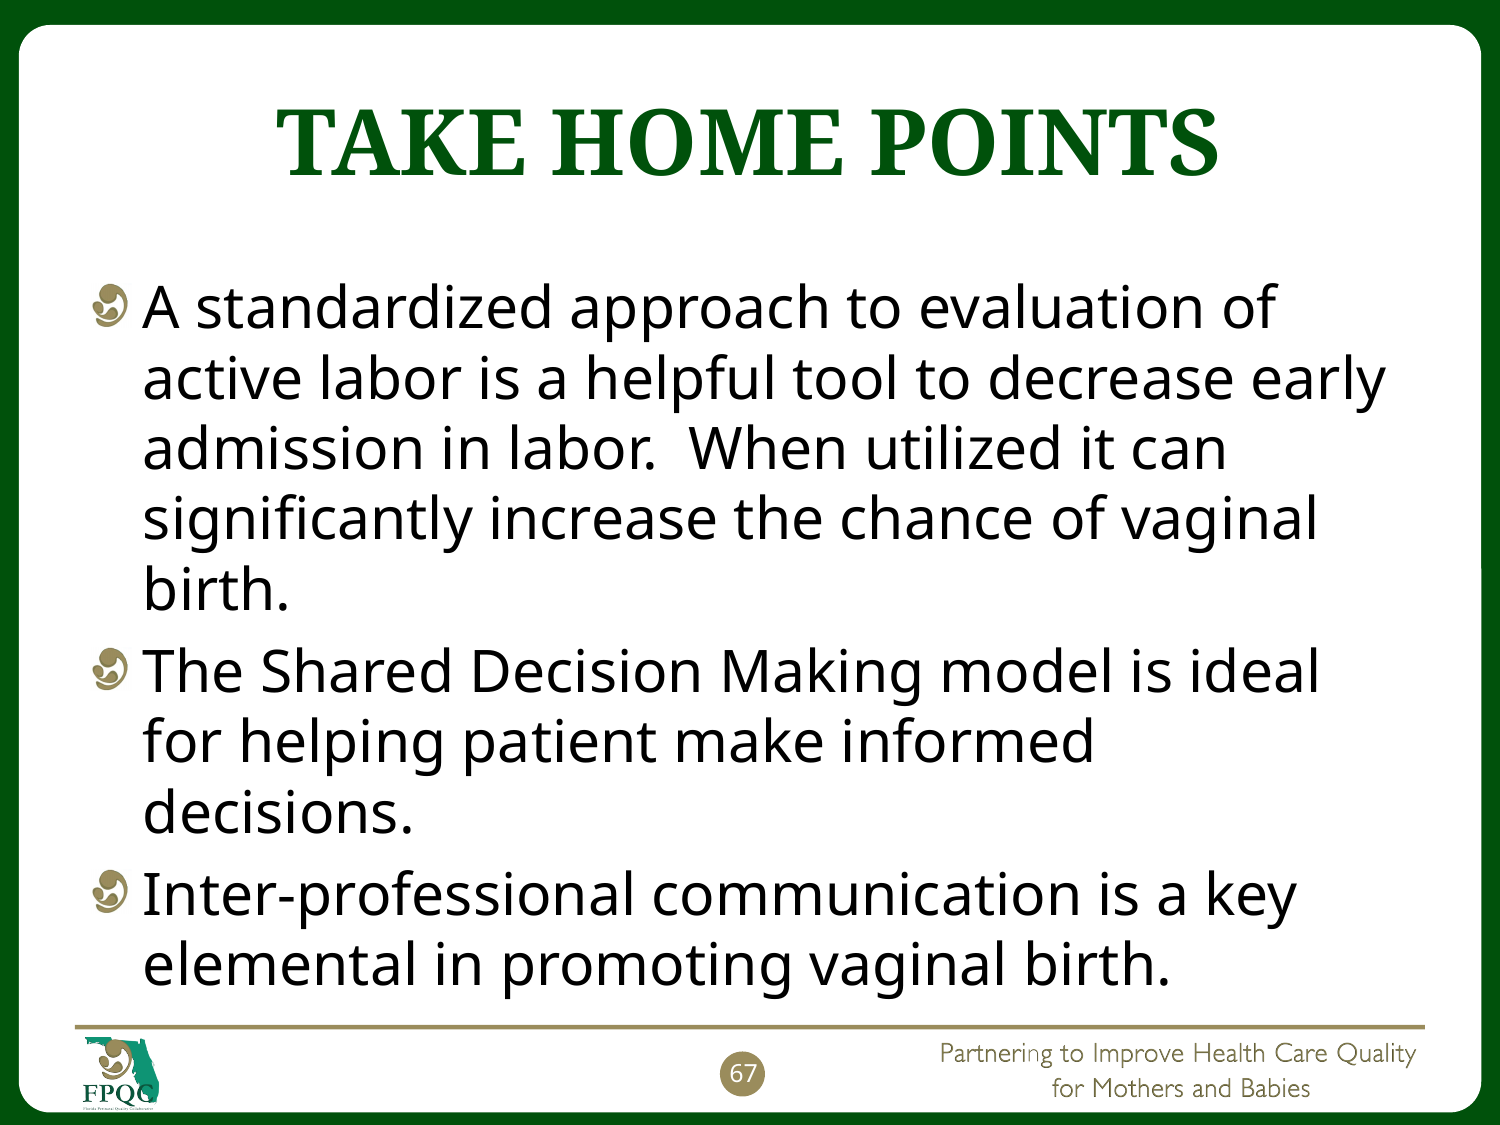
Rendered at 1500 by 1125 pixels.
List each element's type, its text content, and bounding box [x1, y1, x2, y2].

picture [90, 869, 137, 914]
picture [90, 647, 137, 691]
picture [82, 1037, 163, 1112]
picture [937, 1037, 1425, 1105]
list A standardized approach to evaluation of active labor is a helpful tool to decrease early admission in labor. When utilized it can significantly increase the chance of vaginal birth. The Shared Decision Making model is ideal for helping patient make informed decisions. Inter-professional communication is a key elemental in promoting vaginal birth. [75, 262, 1425, 1005]
title TAKE HOME POINTS [75, 45, 1425, 233]
picture [90, 283, 137, 328]
slide_number 67 [712, 1050, 775, 1103]
